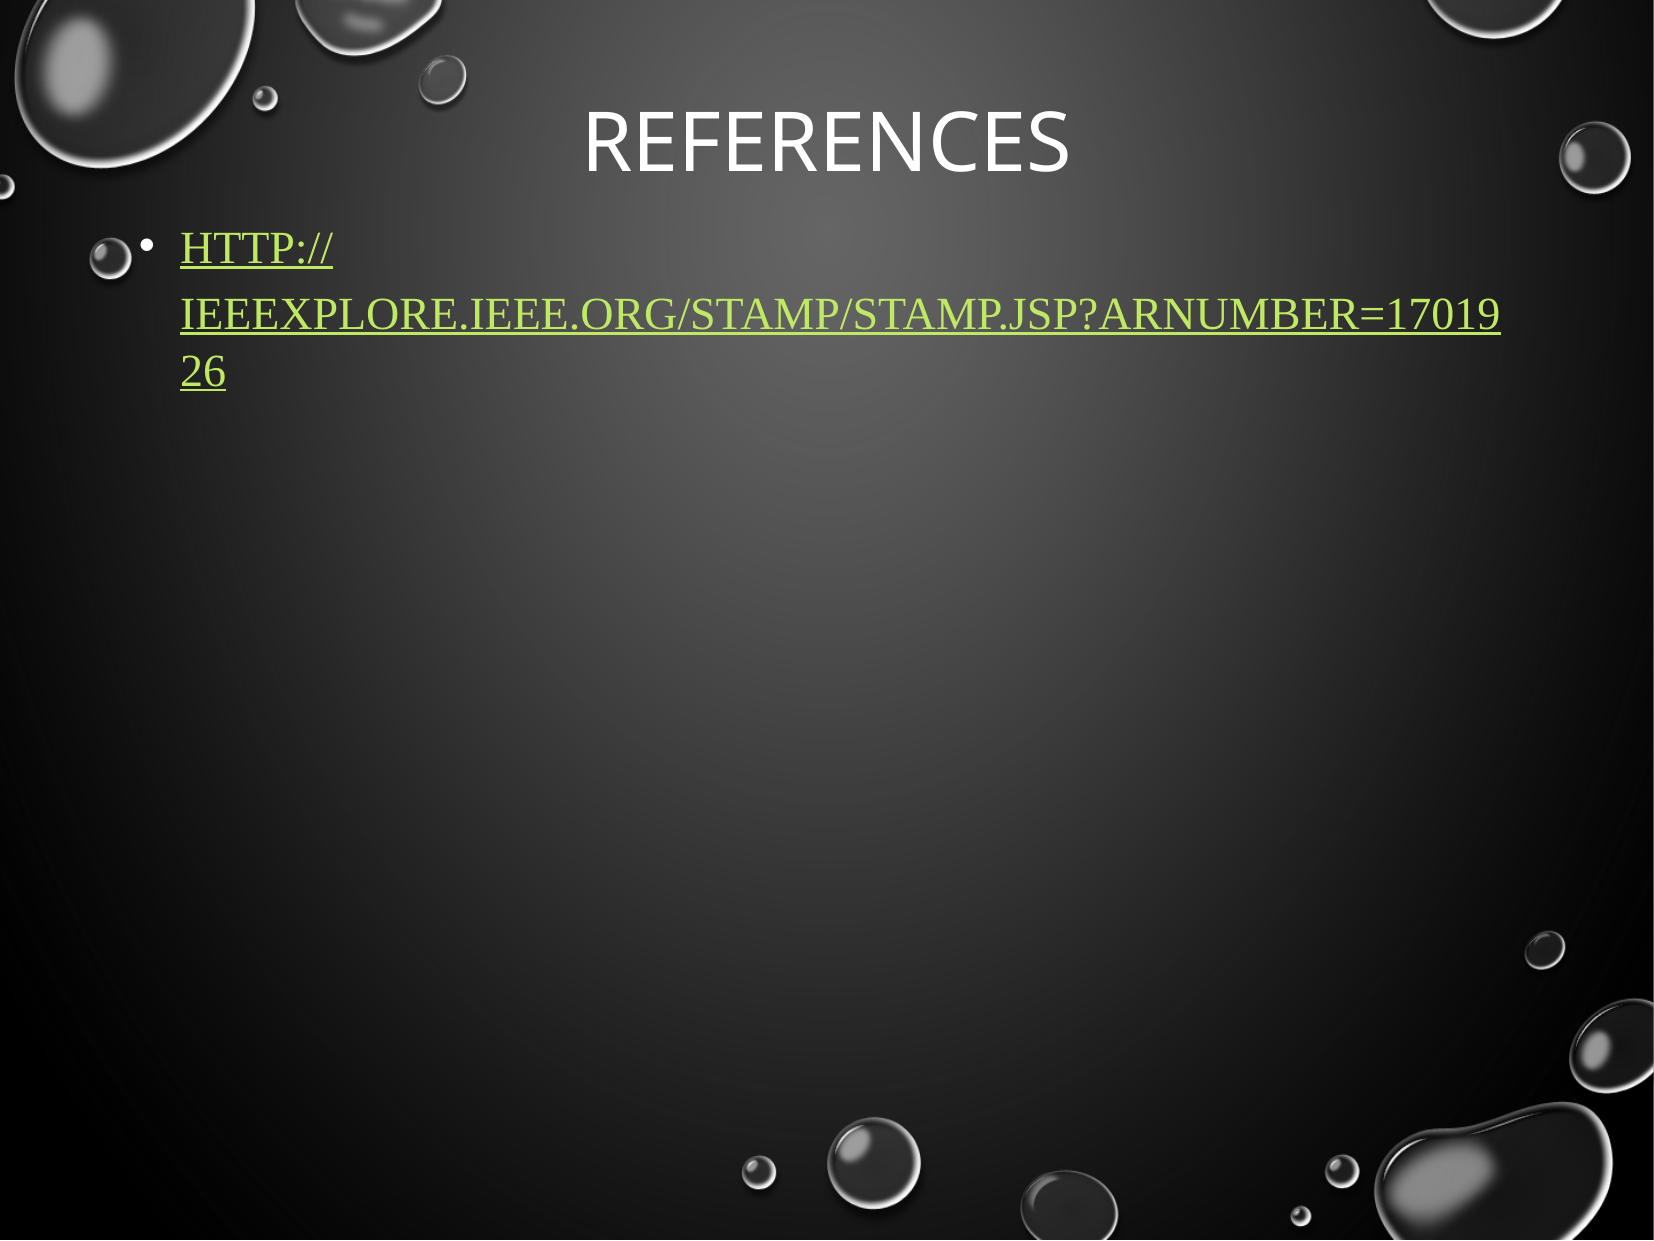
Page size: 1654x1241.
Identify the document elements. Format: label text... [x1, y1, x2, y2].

list http://ieeexplore.ieee.org/stamp/stamp.jsp?arnumber=1701926 [123, 198, 1530, 818]
title References [123, 0, 1530, 198]
picture [0, 0, 1654, 1240]
